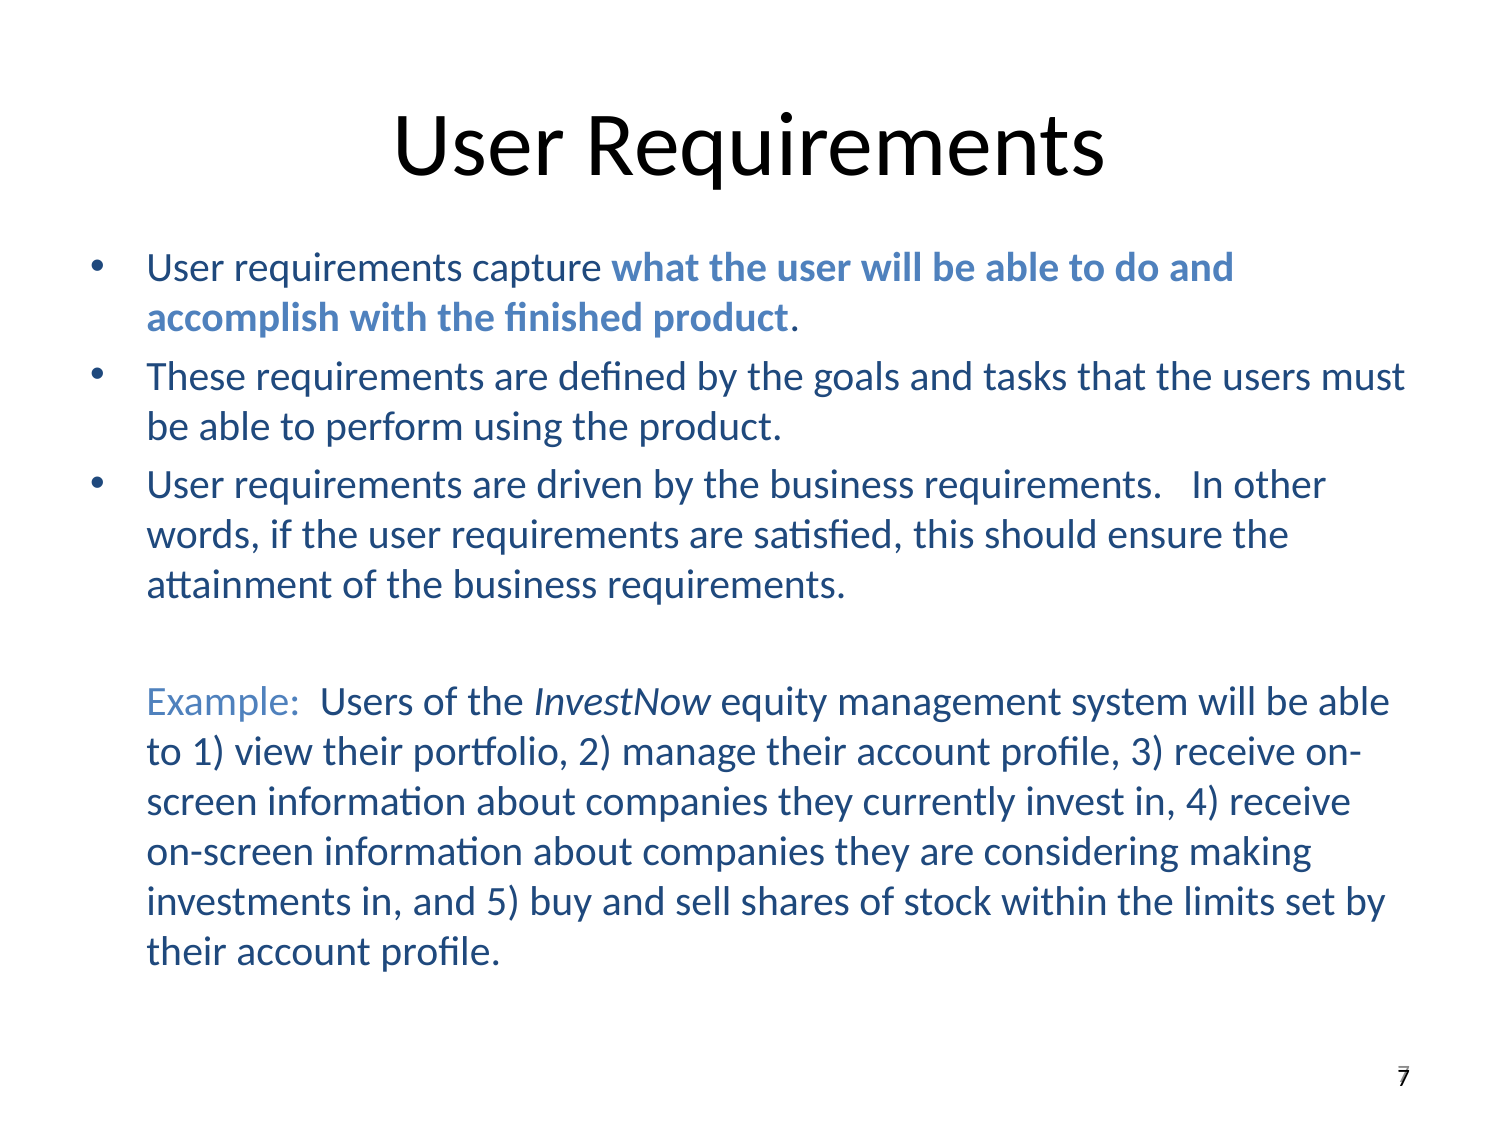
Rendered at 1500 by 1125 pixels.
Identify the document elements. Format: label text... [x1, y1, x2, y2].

list User requirements capture what the user will be able to do and accomplish with the finished product. These requirements are defined by the goals and tasks that the users must be able to perform using the product. User requirements are driven by the business requirements. In other words, if the user requirements are satisfied, this should ensure the attainment of the business requirements. Example: Users of the InvestNow equity management system will be able to 1) view their portfolio, 2) manage their account profile, 3) receive on-screen information about companies they currently invest in, 4) receive on-screen information about companies they are considering making investments in, and 5) buy and sell shares of stock within the limits set by their account profile. [75, 232, 1425, 1006]
text_box 7 [1074, 1024, 1425, 1100]
title User Requirements [75, 45, 1425, 232]
